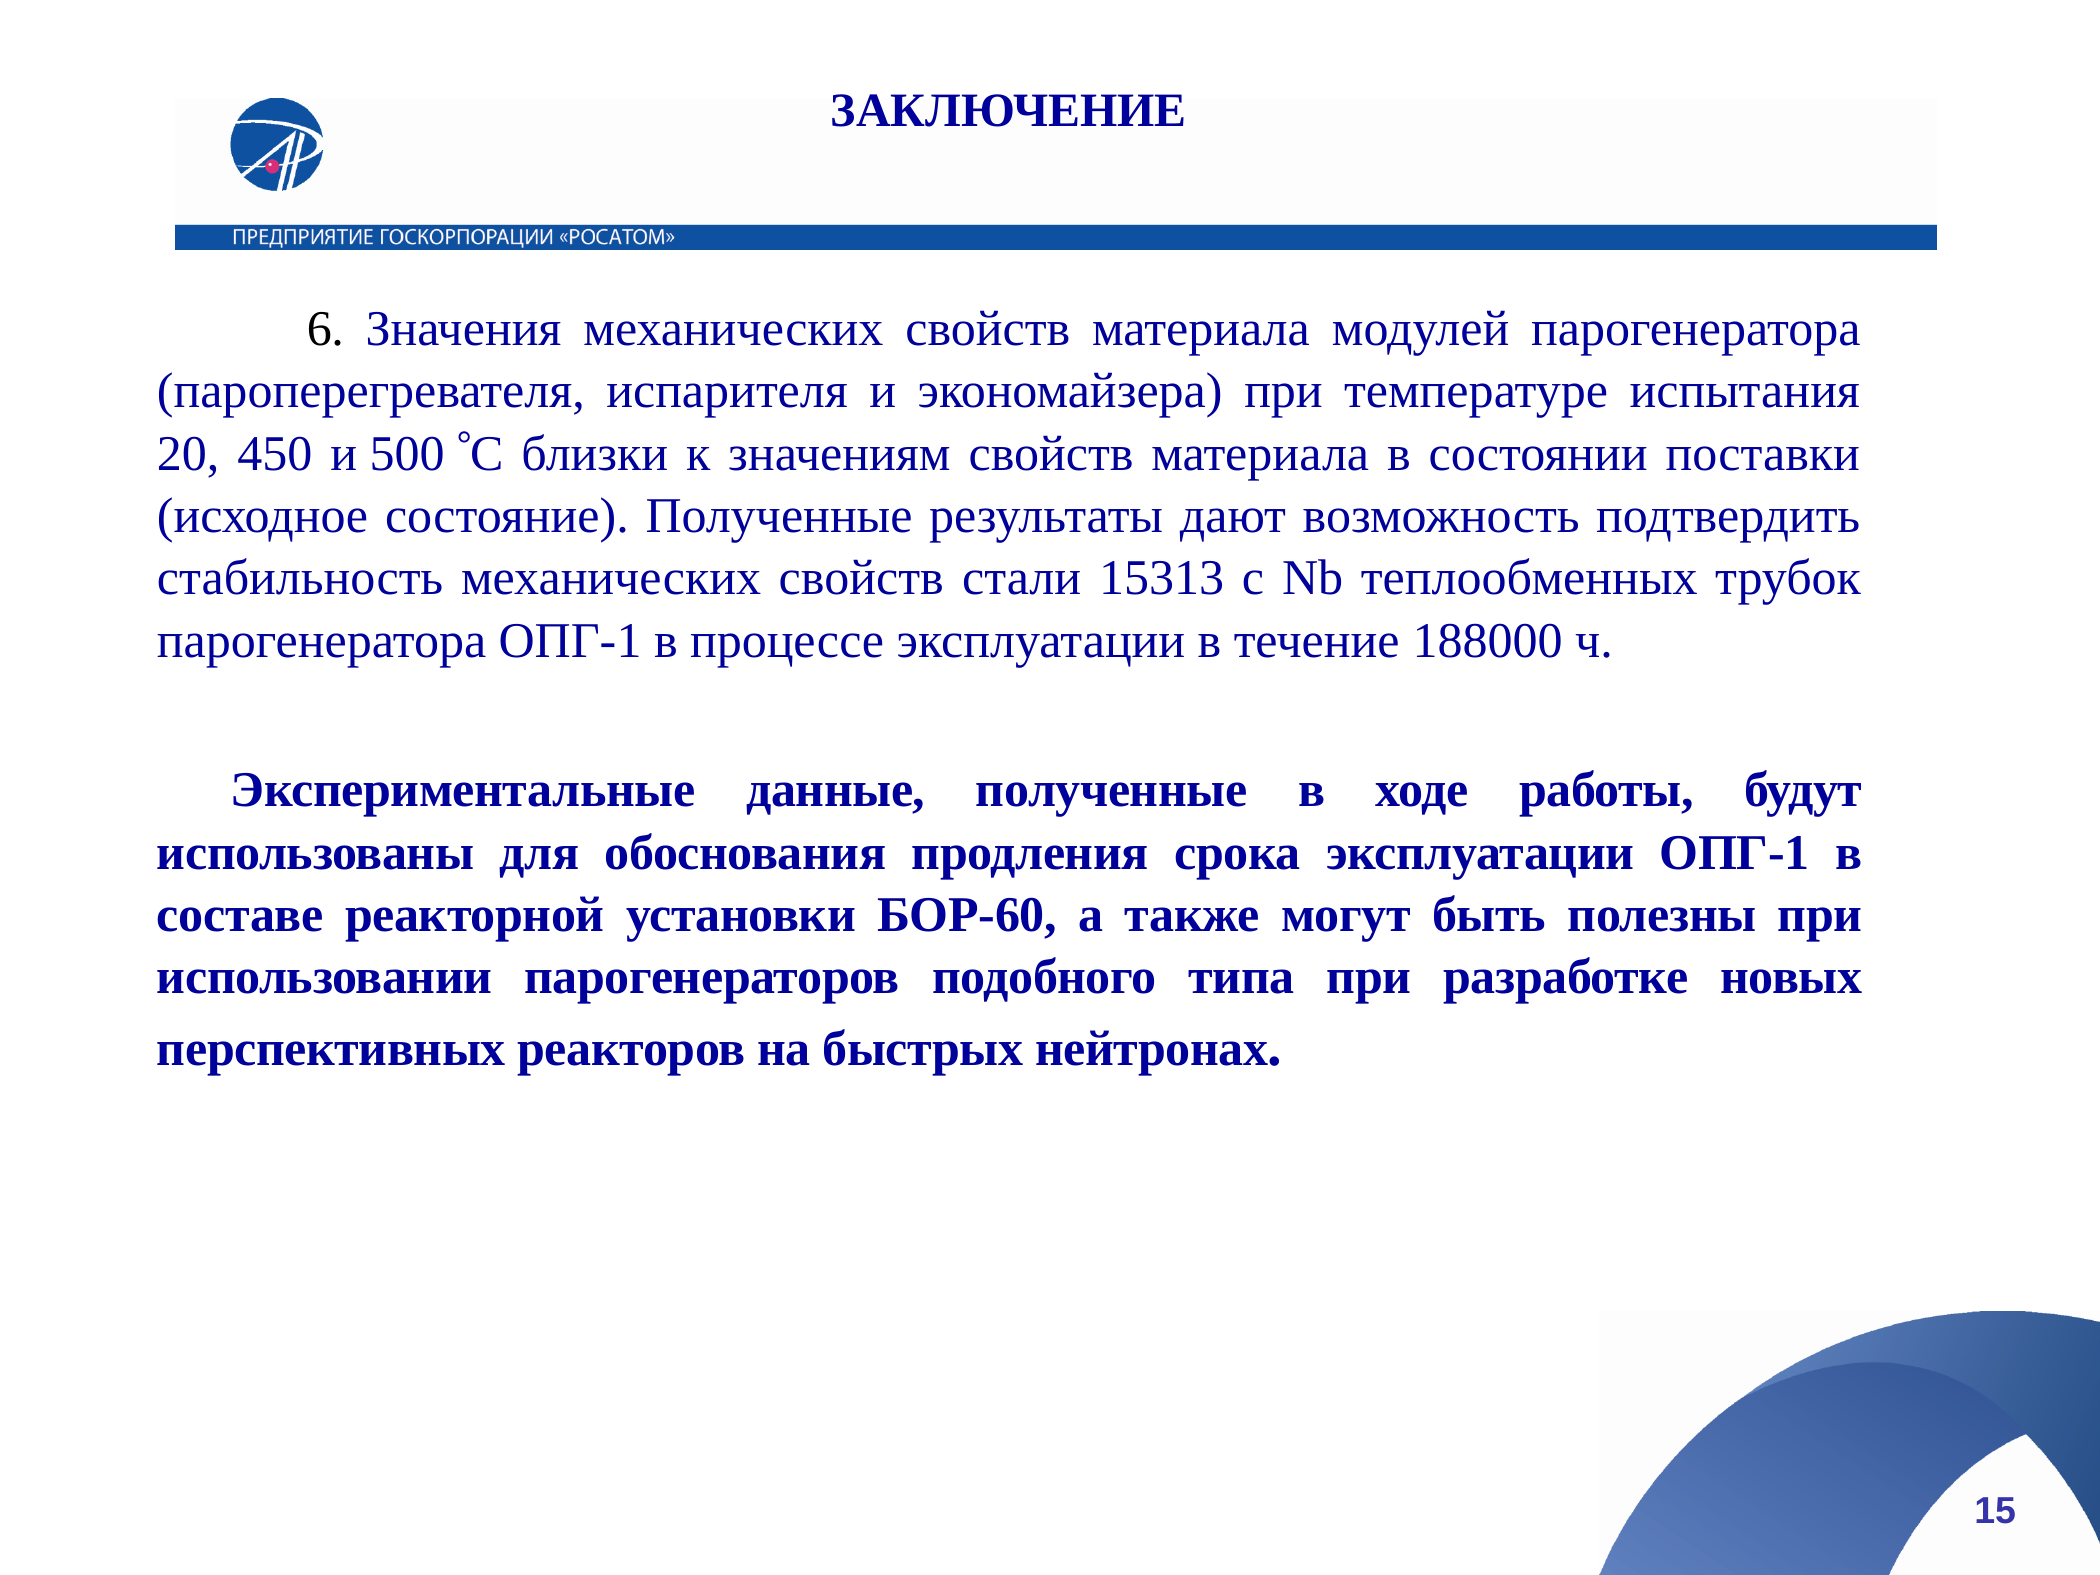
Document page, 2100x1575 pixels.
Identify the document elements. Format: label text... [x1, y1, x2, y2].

picture [1599, 1311, 2100, 1575]
text_box ЗАКЛЮЧЕНИЕ [205, 70, 1813, 143]
text_box 6. Значения механических свойств материала модулей парогенератора (пароперегревателя, испарителя и экономайзера) при температуре испытания 20, 450 и 500 С близки к значениям свойств материала в состоянии поставки (исходное состояние). Полученные результаты дают возможность подтвердить стабильность механических свойств стали 15313 с Nb теплообменных трубок парогенератора ОПГ-1 в процессе эксплуатации в течение 188000 ч. Экспериментальные данные, полученные в ходе работы, будут использованы для обоснования продления срока эксплуатации ОПГ-1 в составе реакторной установки БОР-60, а также могут быть полезны при использовании парогенераторов подобного типа при разработке новых перспективных реакторов на быстрых нейтронах. [142, 285, 1876, 1084]
text_box 15 [1959, 1478, 2056, 1539]
picture [175, 98, 1937, 250]
